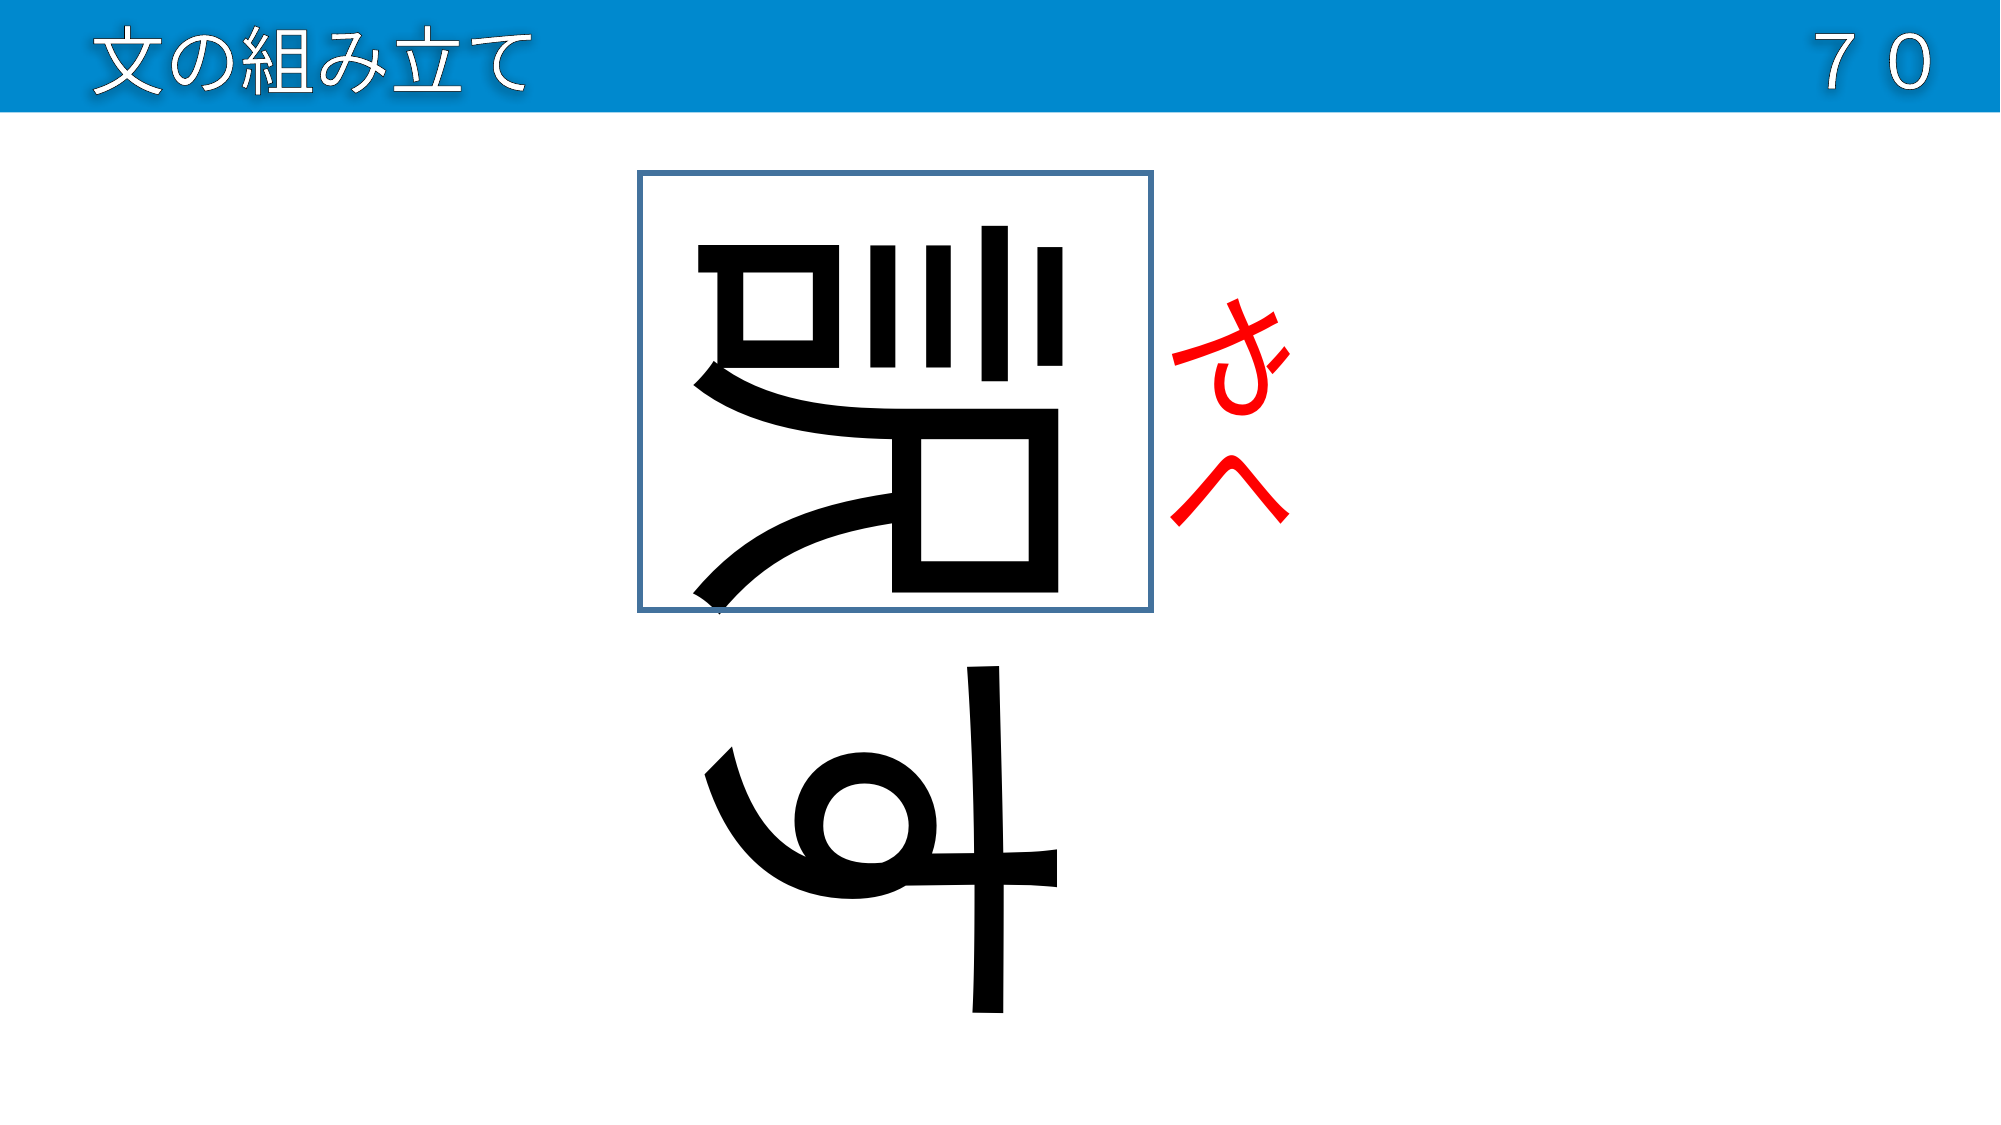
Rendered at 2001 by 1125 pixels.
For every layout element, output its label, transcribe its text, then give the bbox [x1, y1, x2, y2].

text_box やく [1152, 275, 1325, 569]
text_box ７０ [1782, 6, 1963, 112]
text_box [639, 172, 1152, 611]
text_box 文の組み立て [75, 6, 1225, 112]
text_box 訳す [616, 195, 1152, 1125]
text_box [0, 0, 2000, 113]
